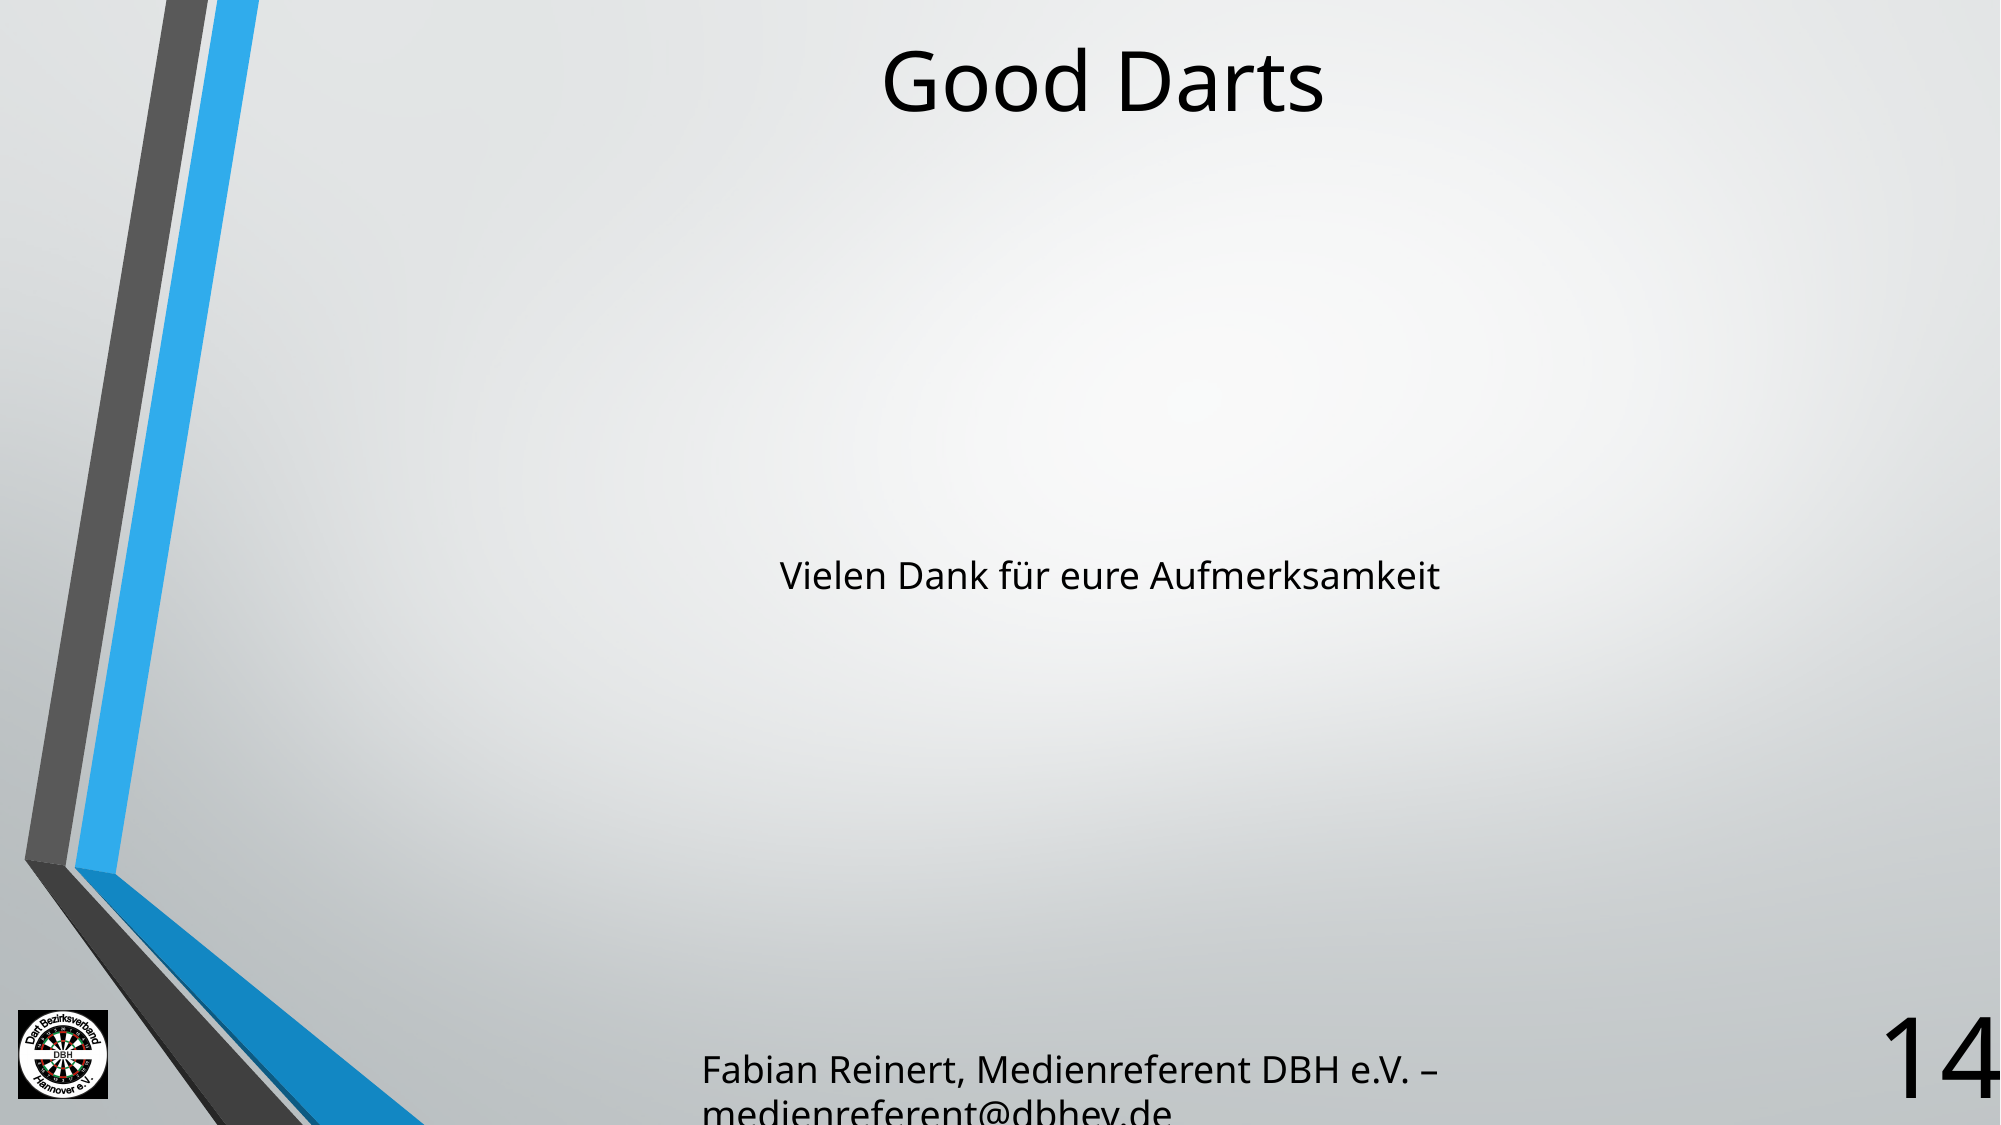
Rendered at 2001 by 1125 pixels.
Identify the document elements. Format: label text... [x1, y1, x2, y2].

list Vielen Dank für eure Aufmerksamkeit [764, 179, 1921, 1100]
picture [18, 1010, 108, 1100]
title Good Darts [207, 2, 2000, 154]
text_box 14 [1861, 978, 2000, 1125]
text_box Fabian Reinert, Medienreferent DBH e.V. – medienreferent@dbhev.de [686, 1038, 1806, 1125]
